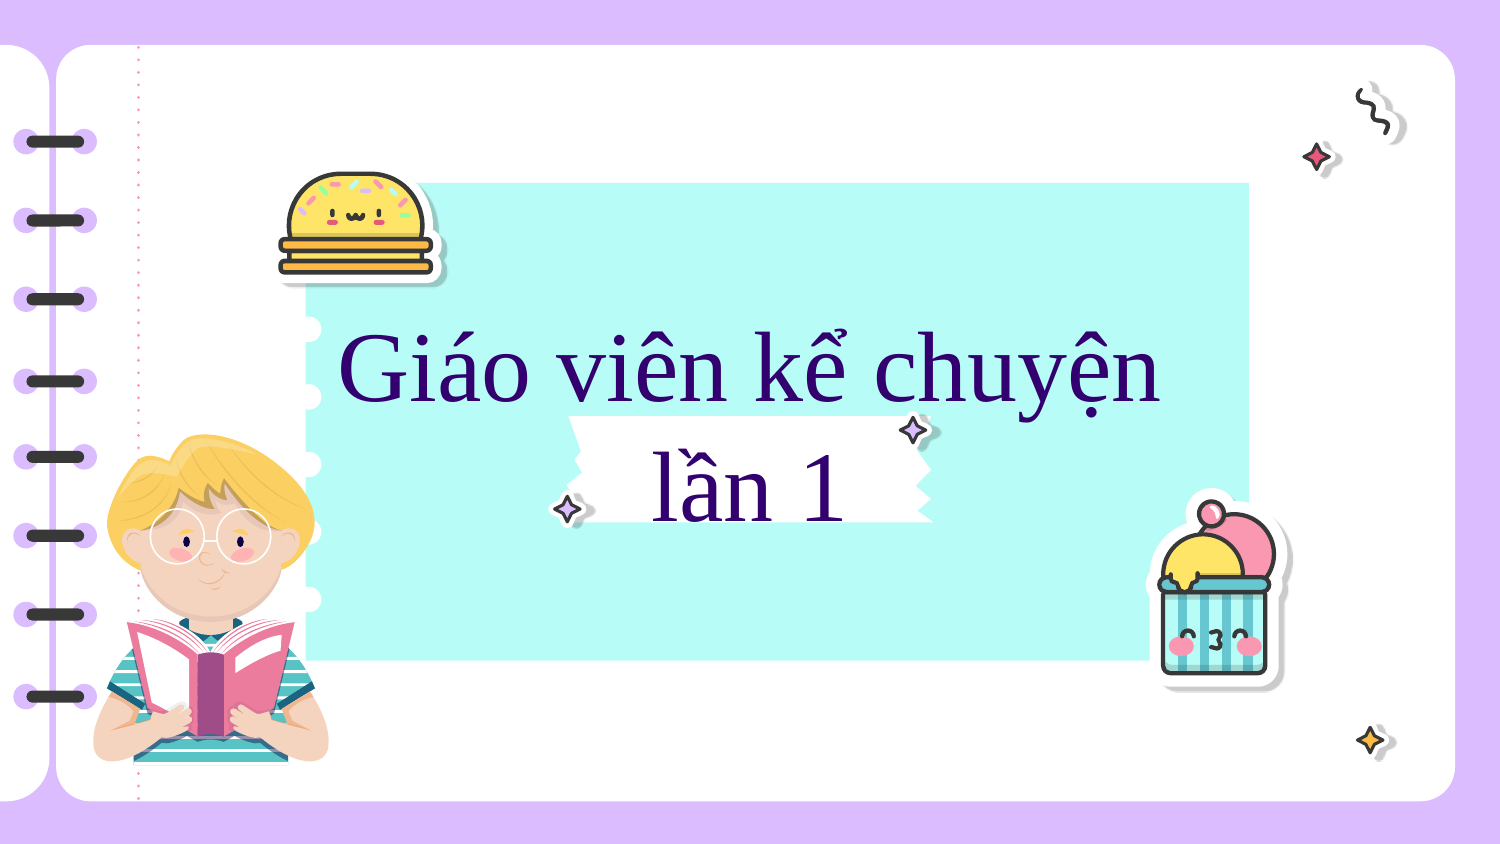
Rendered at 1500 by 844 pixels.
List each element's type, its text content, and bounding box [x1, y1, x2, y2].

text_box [1147, 490, 1286, 685]
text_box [899, 417, 926, 444]
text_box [89, 434, 333, 766]
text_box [271, 165, 440, 282]
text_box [554, 496, 581, 523]
subtitle Giáo viên kể chuyện lần 1 [277, 287, 1223, 557]
